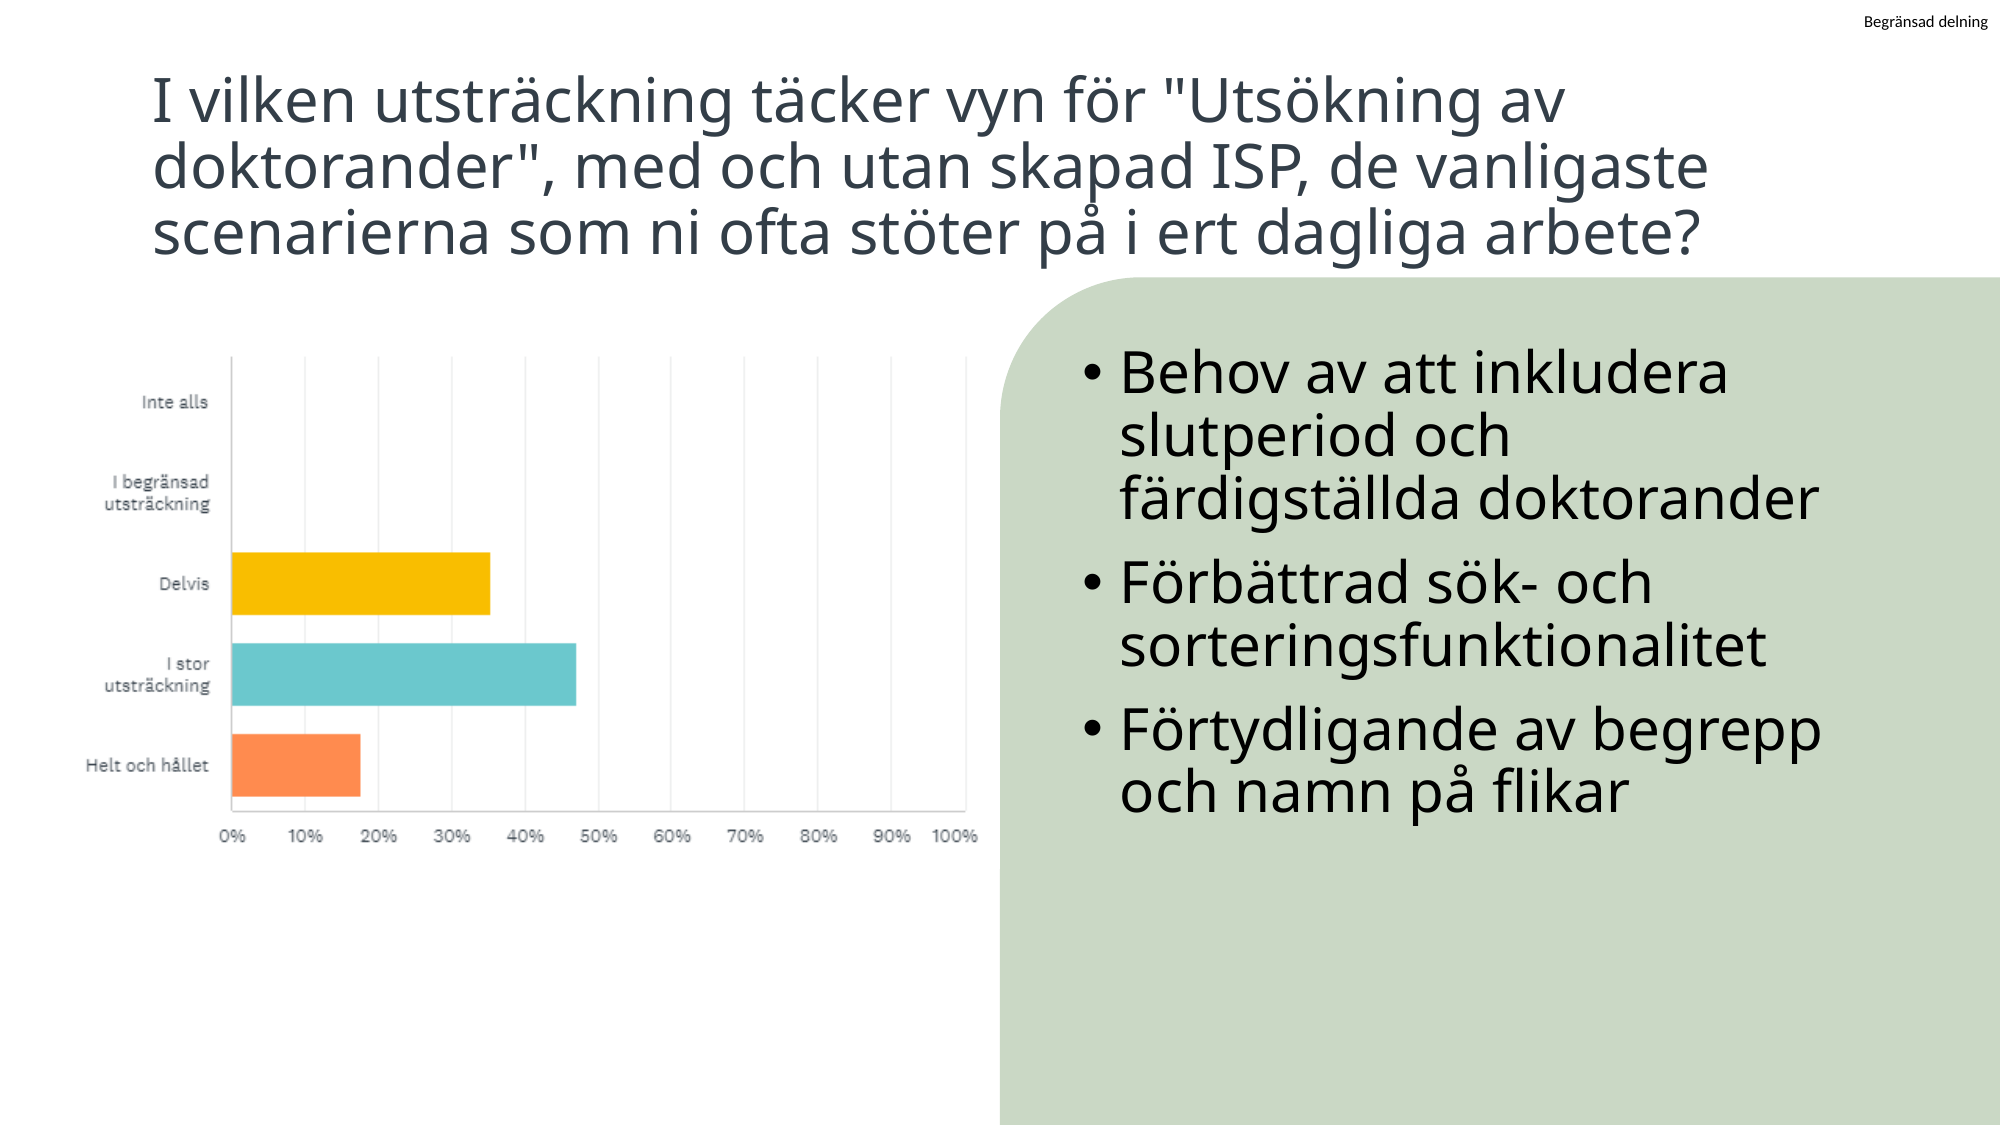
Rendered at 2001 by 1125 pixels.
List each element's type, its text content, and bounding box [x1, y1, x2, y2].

picture [80, 335, 1001, 870]
list Behov av att inkludera slutperiod och färdigställda doktorander Förbättrad sök- och sorteringsfunktionalitet Förtydligande av begrepp och namn på flikar [1067, 335, 1863, 1050]
title I vilken utsträckning täcker vyn för "Utsökning av doktorander", med och utan skapad ISP, de vanligaste scenarierna som ni ofta stöter på i ert dagliga arbete? [137, 59, 1863, 278]
